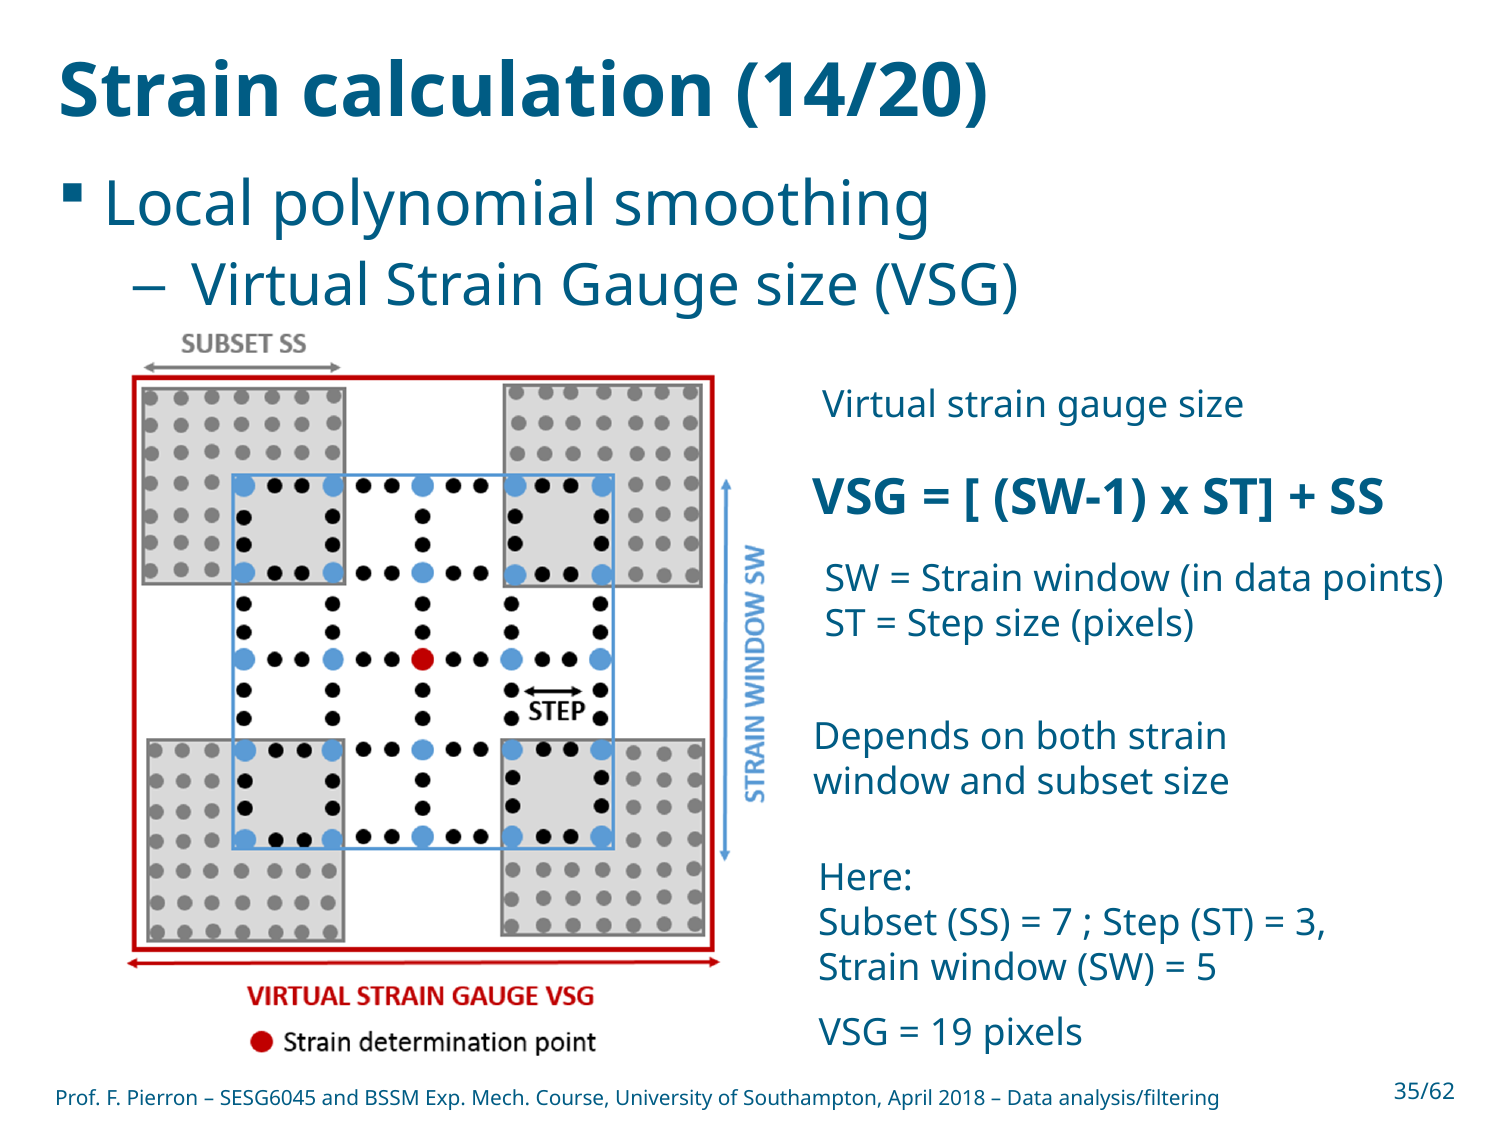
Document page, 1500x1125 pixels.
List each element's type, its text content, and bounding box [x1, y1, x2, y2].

list Local polynomial smoothing Virtual Strain Gauge size (VSG) [58, 162, 1455, 1062]
slide_number 35/62 [1328, 1077, 1456, 1108]
text_box VSG = 19 pixels [803, 1000, 1373, 1061]
text_box Here: Subset (SS) = 7 ; Step (ST) = 3, Strain window (SW) = 5 [803, 845, 1395, 995]
text_box Virtual strain gauge size [807, 372, 1260, 433]
text_box SW = Strain window (in data points) ST = Step size (pixels) [809, 546, 1459, 652]
footer Prof. F. Pierron – SESG6045 and BSSM Exp. Mech. Course, University of Southampton, April 2018 – Data analysis/filtering [55, 1074, 1314, 1110]
text_box Depends on both strain window and subset size [798, 704, 1367, 810]
picture [115, 323, 778, 1066]
title Strain calculation (14/20) [58, 0, 1454, 132]
text_box VSG = [ (SW-1) x ST] + SS [798, 456, 1476, 532]
